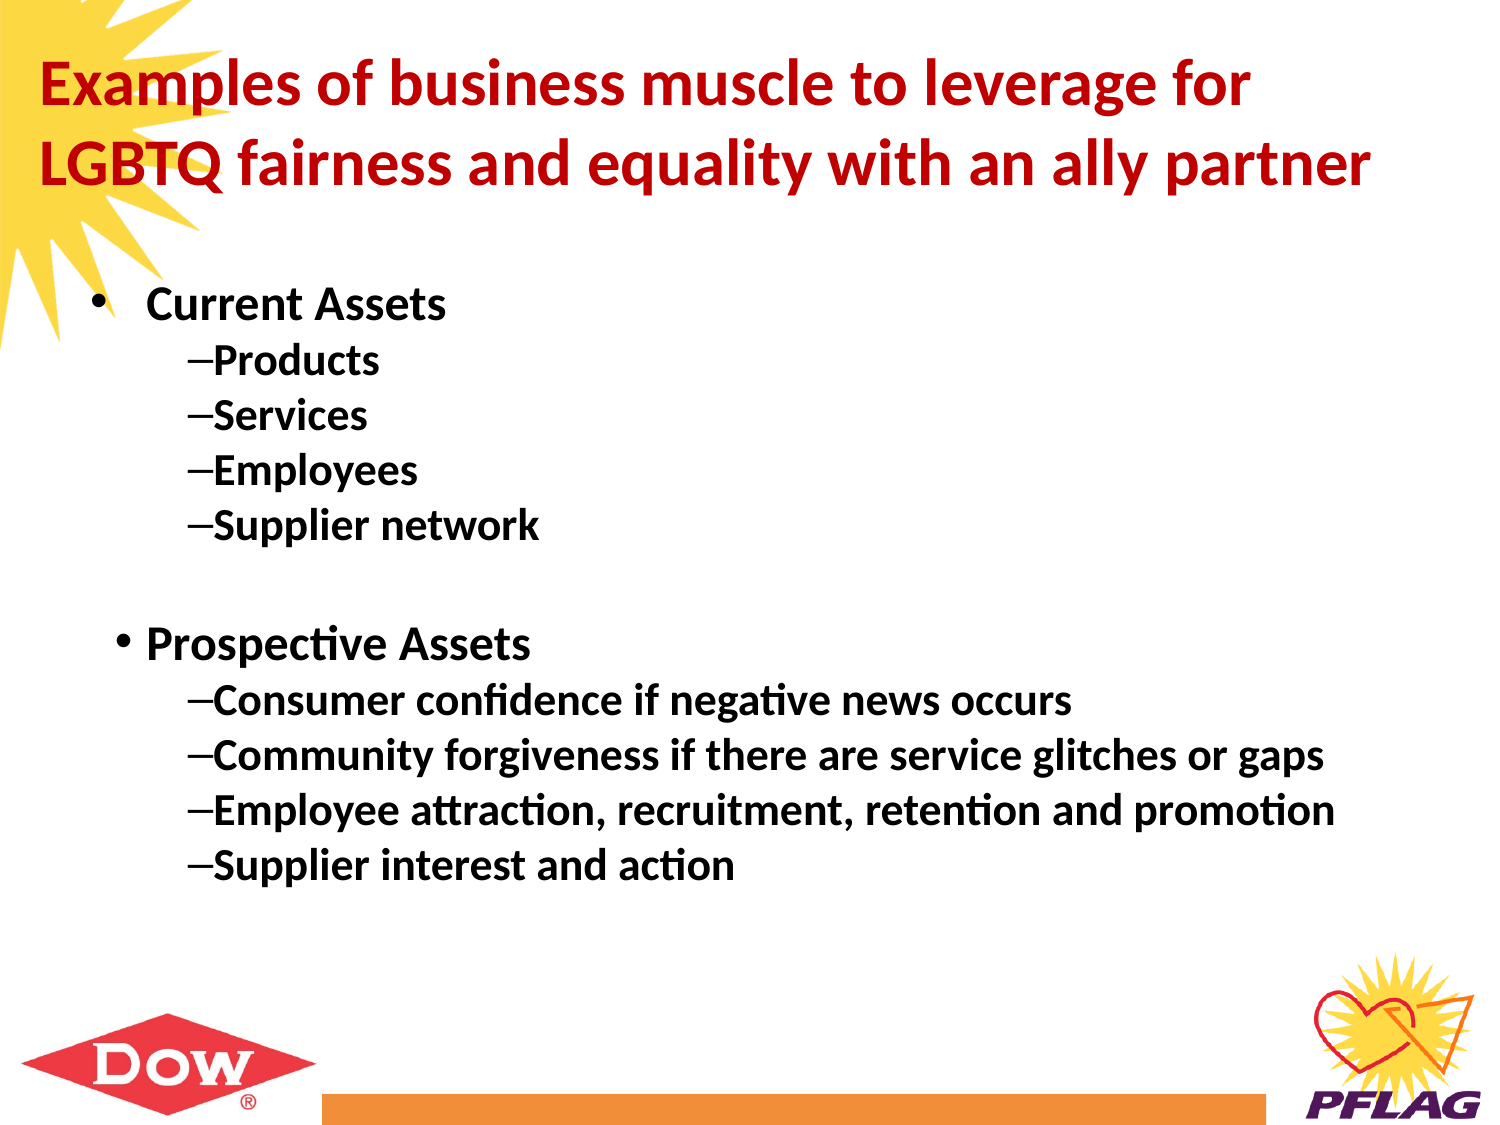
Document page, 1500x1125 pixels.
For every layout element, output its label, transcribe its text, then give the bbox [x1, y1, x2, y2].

picture [0, 0, 231, 350]
title Examples of business muscle to leverage for LGBTQ fairness and equality with an ally partner [24, 24, 1463, 213]
picture [8, 998, 322, 1125]
list Current Assets Products Services Employees Supplier network Prospective Assets Consumer confidence if negative news occurs Community forgiveness if there are service glitches or gaps Employee attraction, recruitment, retention and promotion Supplier interest and action [75, 262, 1425, 1005]
picture [1305, 952, 1481, 1119]
